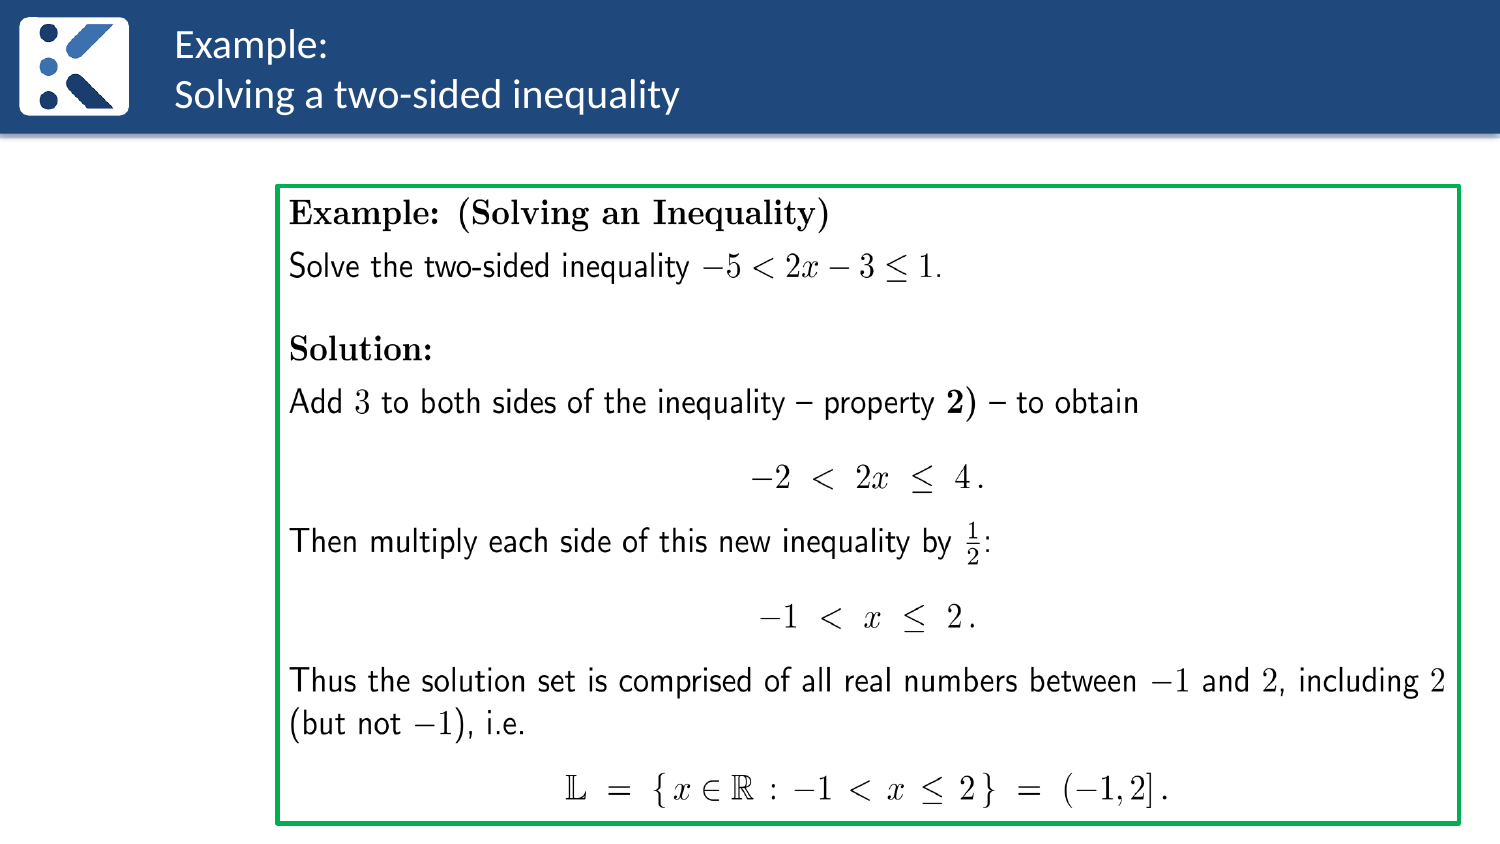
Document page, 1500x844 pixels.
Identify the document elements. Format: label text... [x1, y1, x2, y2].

picture [27, 18, 122, 115]
text_box [275, 184, 1461, 826]
picture [288, 197, 1444, 809]
title Example: Solving a two-sided inequality [159, 8, 1483, 126]
